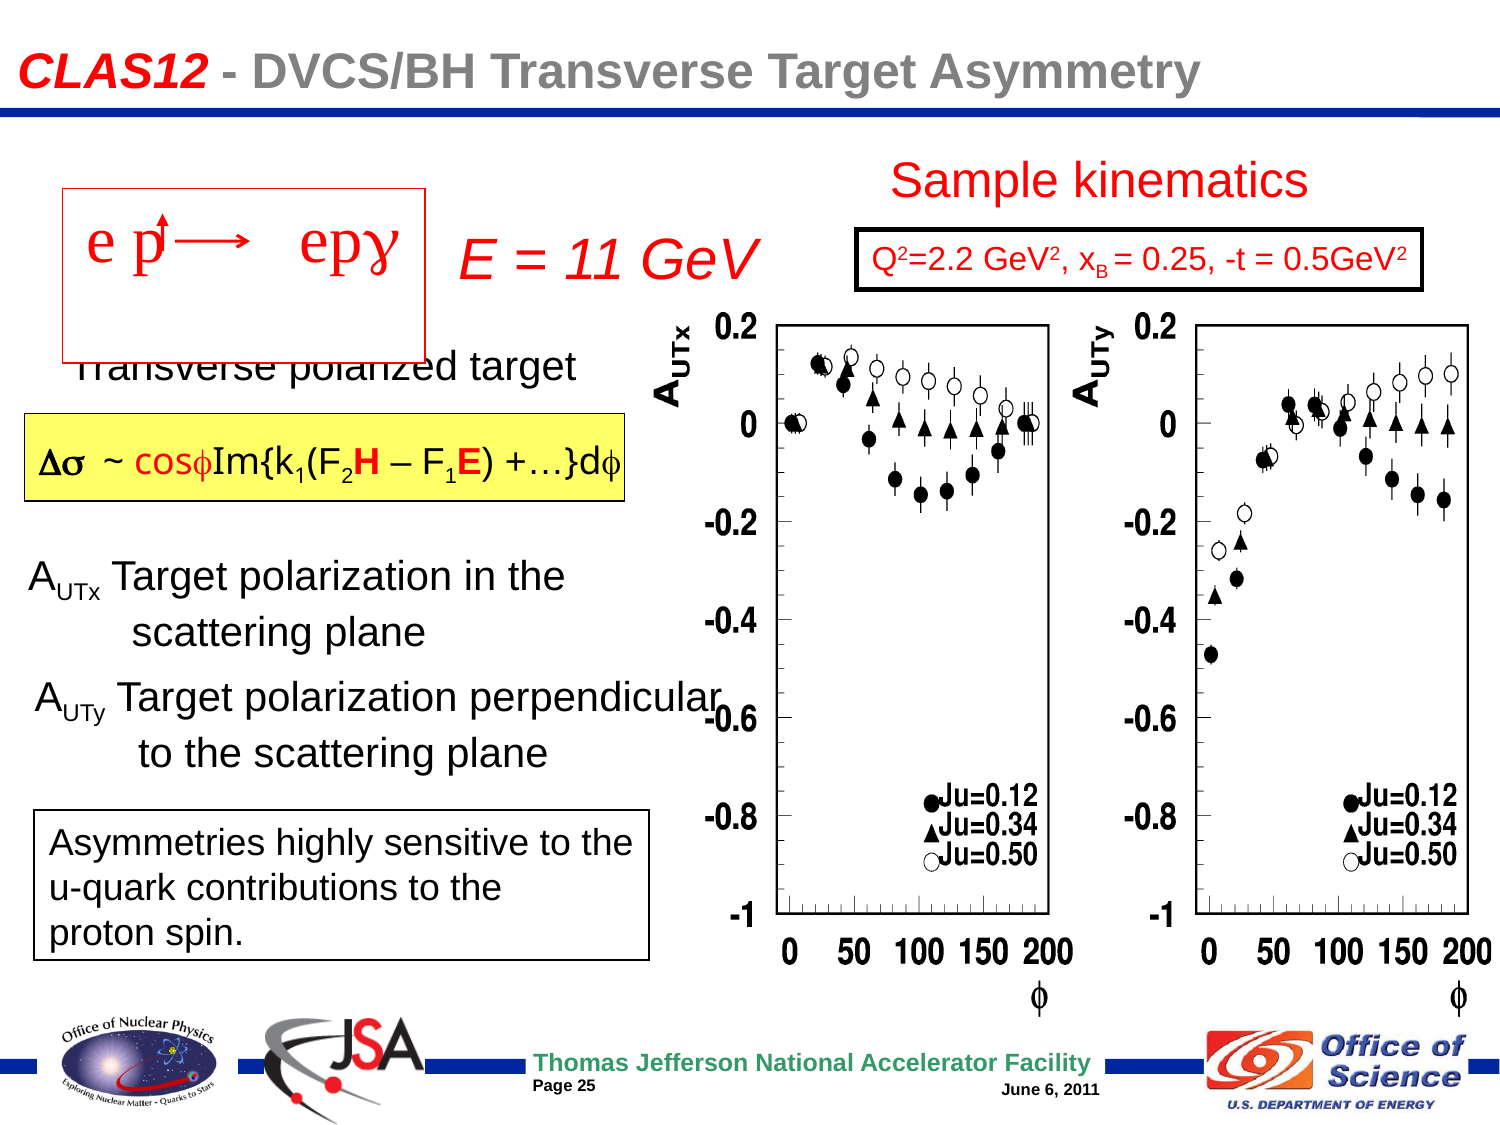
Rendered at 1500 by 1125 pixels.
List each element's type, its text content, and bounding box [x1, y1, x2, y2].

text_box AUTx Target polarization in the scattering plane [13, 540, 593, 663]
picture [653, 290, 1492, 1017]
text_box e p epg [62, 188, 425, 364]
text_box [156, 213, 169, 251]
text_box Transverse polarized target [41, 325, 605, 401]
picture [264, 1017, 425, 1125]
picture [37, 1012, 238, 1117]
text_box CLAS12 - DVCS/BH Transverse Target Asymmetry [2, 30, 1345, 106]
text_box Asymmetries highly sensitive to the u-quark contributions to the proton spin. [34, 810, 648, 960]
text_box AUTy Target polarization perpendicular to the scattering plane [19, 661, 648, 784]
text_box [18, 413, 641, 502]
text_box E = 11 GeV [444, 213, 773, 299]
text_box Sample kinematics [874, 140, 1324, 215]
text_box Q2=2.2 GeV2, xB = 0.25, -t = 0.5GeV2 [856, 229, 1423, 289]
